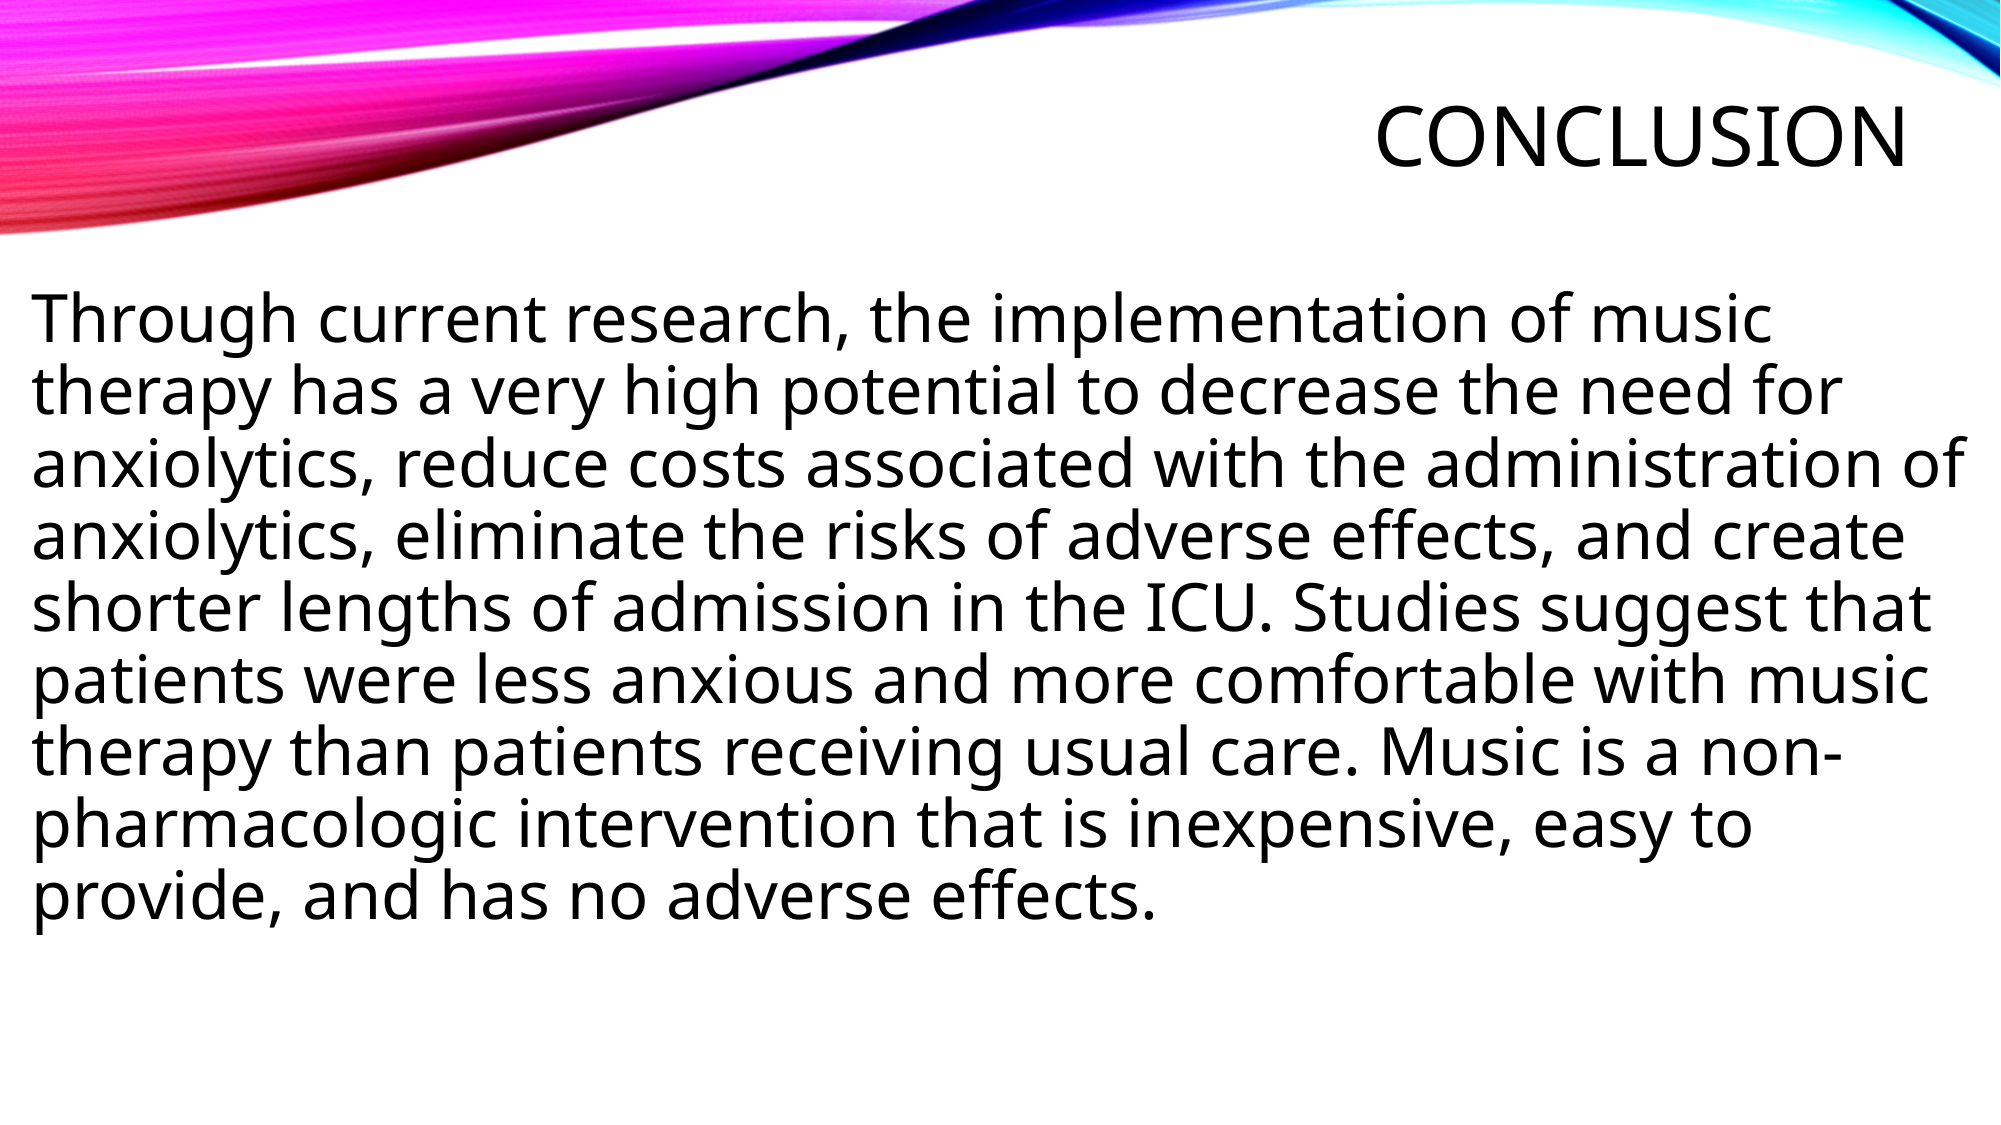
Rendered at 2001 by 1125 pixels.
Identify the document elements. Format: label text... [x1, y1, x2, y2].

title conclusion [513, 33, 1927, 246]
list Through current research, the implementation of music therapy has a very high potential to decrease the need for anxiolytics, reduce costs associated with the administration of anxiolytics, eliminate the risks of adverse effects, and create shorter lengths of admission in the ICU. Studies suggest that patients were less anxious and more comfortable with music therapy than patients receiving usual care. Music is a non-pharmacologic intervention that is inexpensive, easy to provide, and has no adverse effects. [16, 277, 2000, 1092]
picture [1910, 0, 2000, 45]
picture [1890, 0, 2000, 75]
picture [0, 0, 2000, 237]
